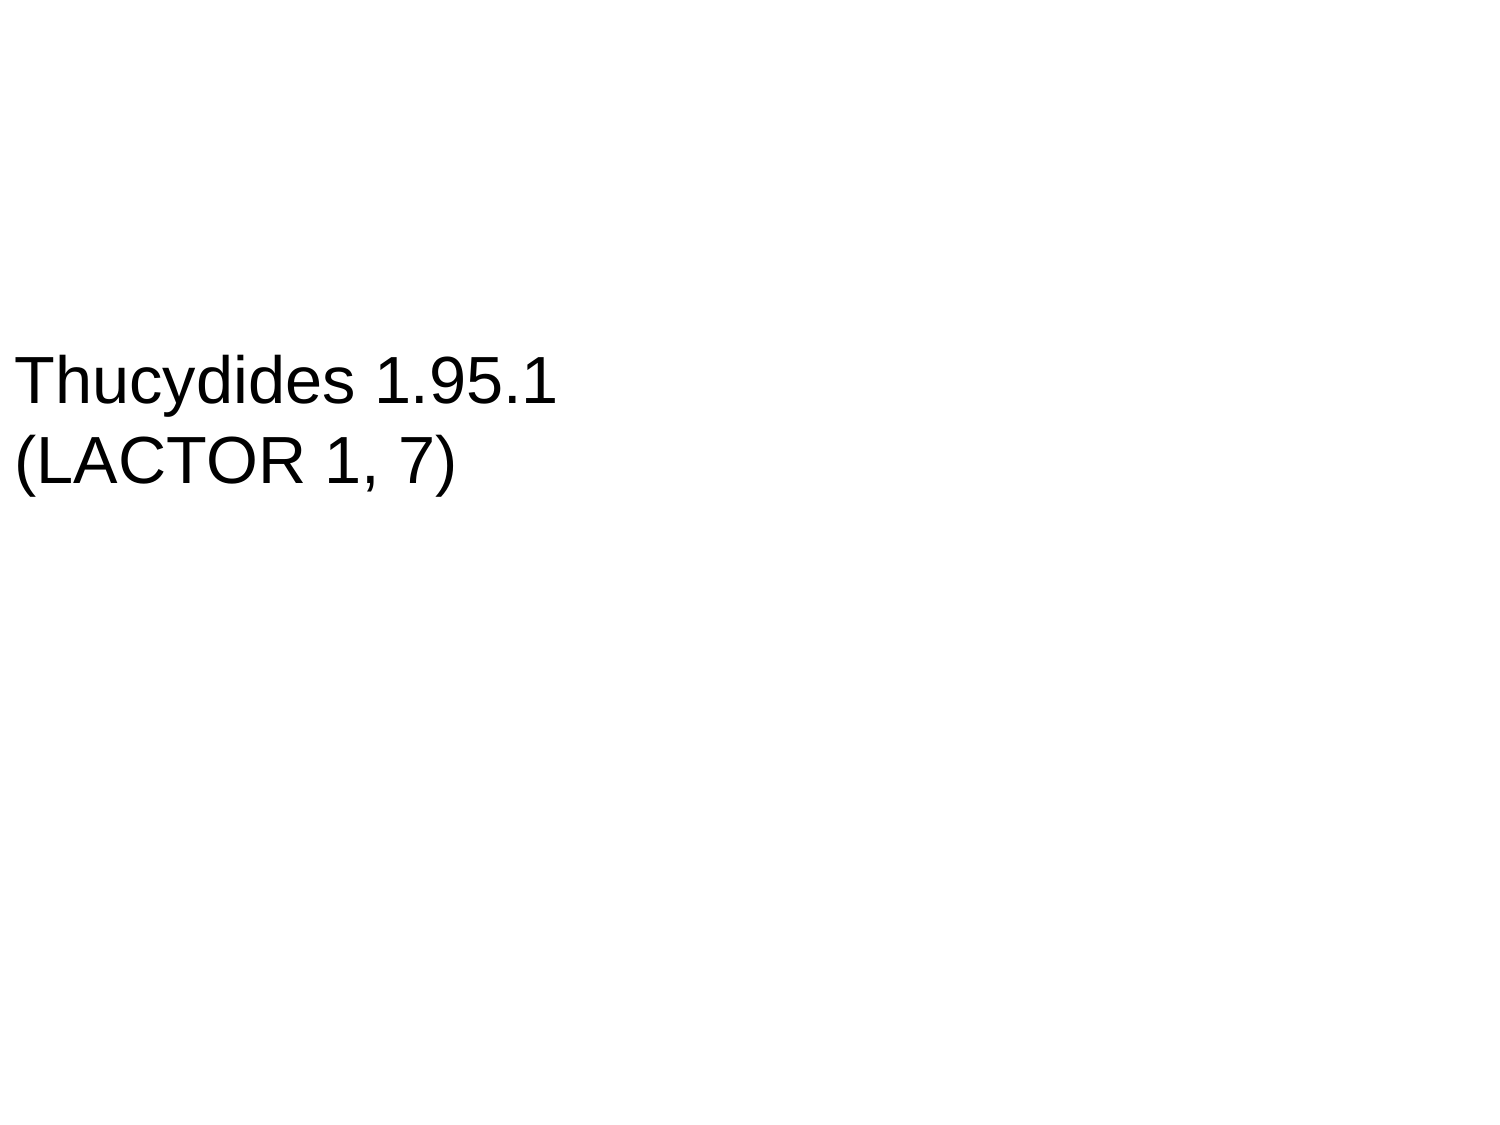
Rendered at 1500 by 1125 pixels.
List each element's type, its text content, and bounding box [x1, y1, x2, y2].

text_box Thucydides 1.95.1 (LACTOR 1, 7) [0, 329, 1500, 504]
